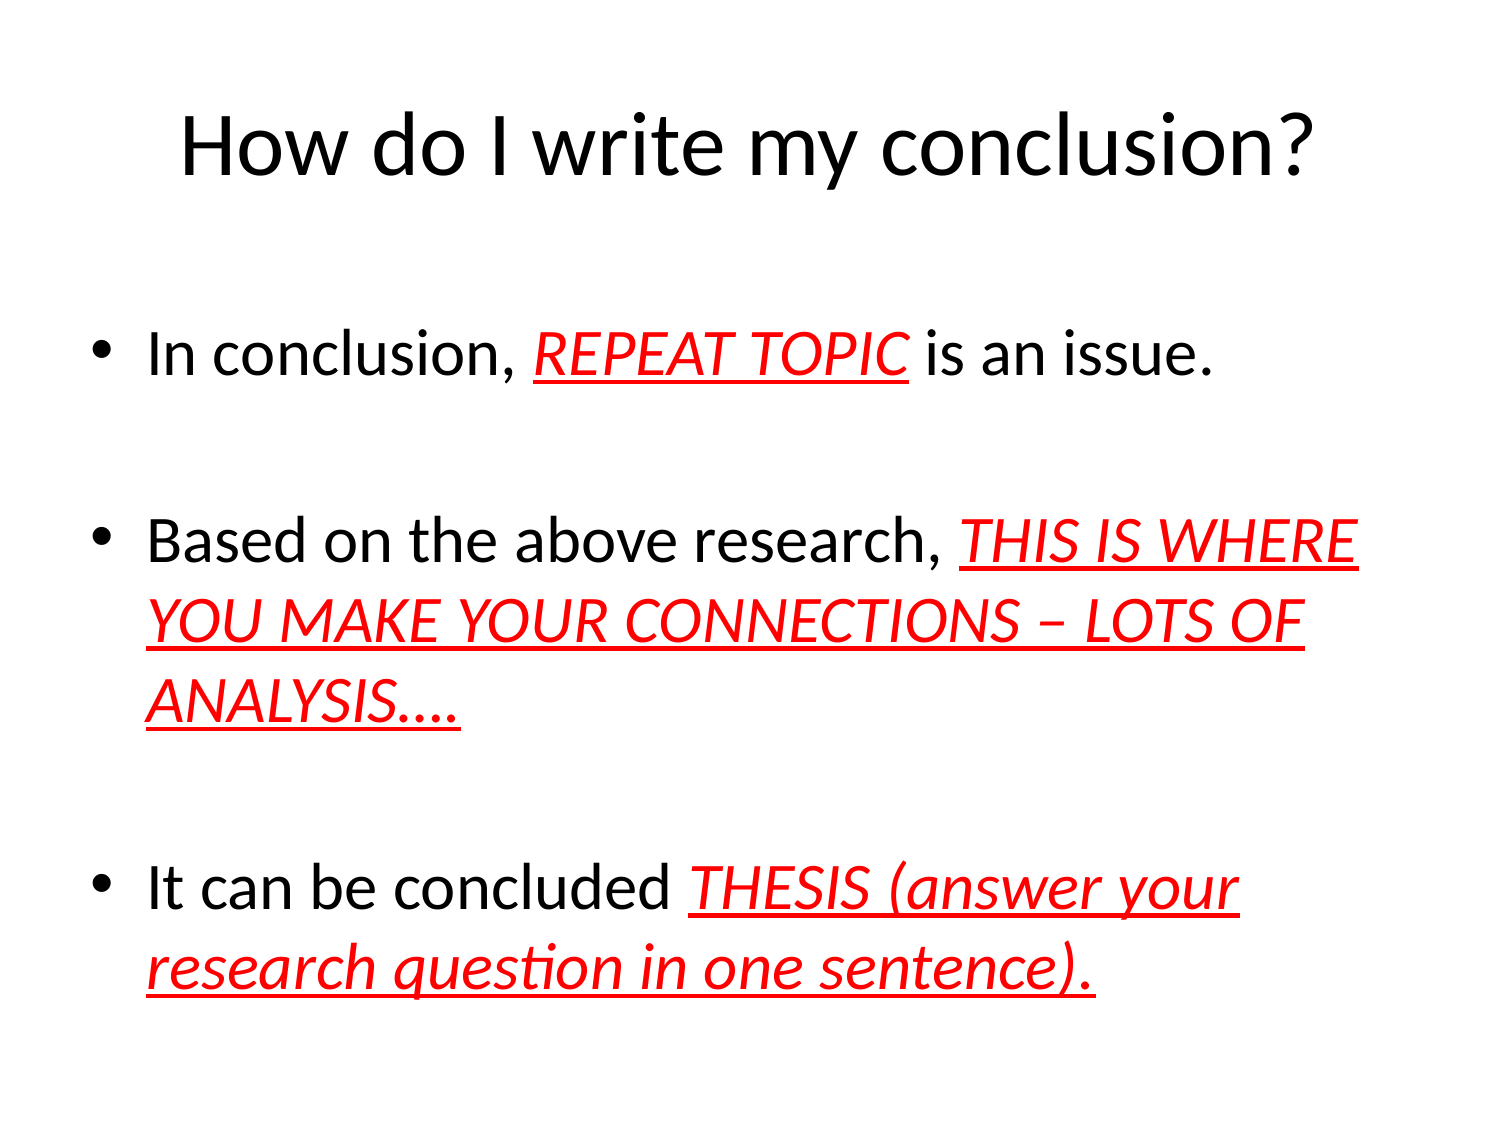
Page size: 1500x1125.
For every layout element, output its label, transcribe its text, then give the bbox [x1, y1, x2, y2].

title How do I write my conclusion? [75, 45, 1425, 233]
list In conclusion, REPEAT TOPIC is an issue. Based on the above research, THIS IS WHERE YOU MAKE YOUR CONNECTIONS – LOTS OF ANALYSIS…. It can be concluded THESIS (answer your research question in one sentence). [75, 301, 1425, 1044]
